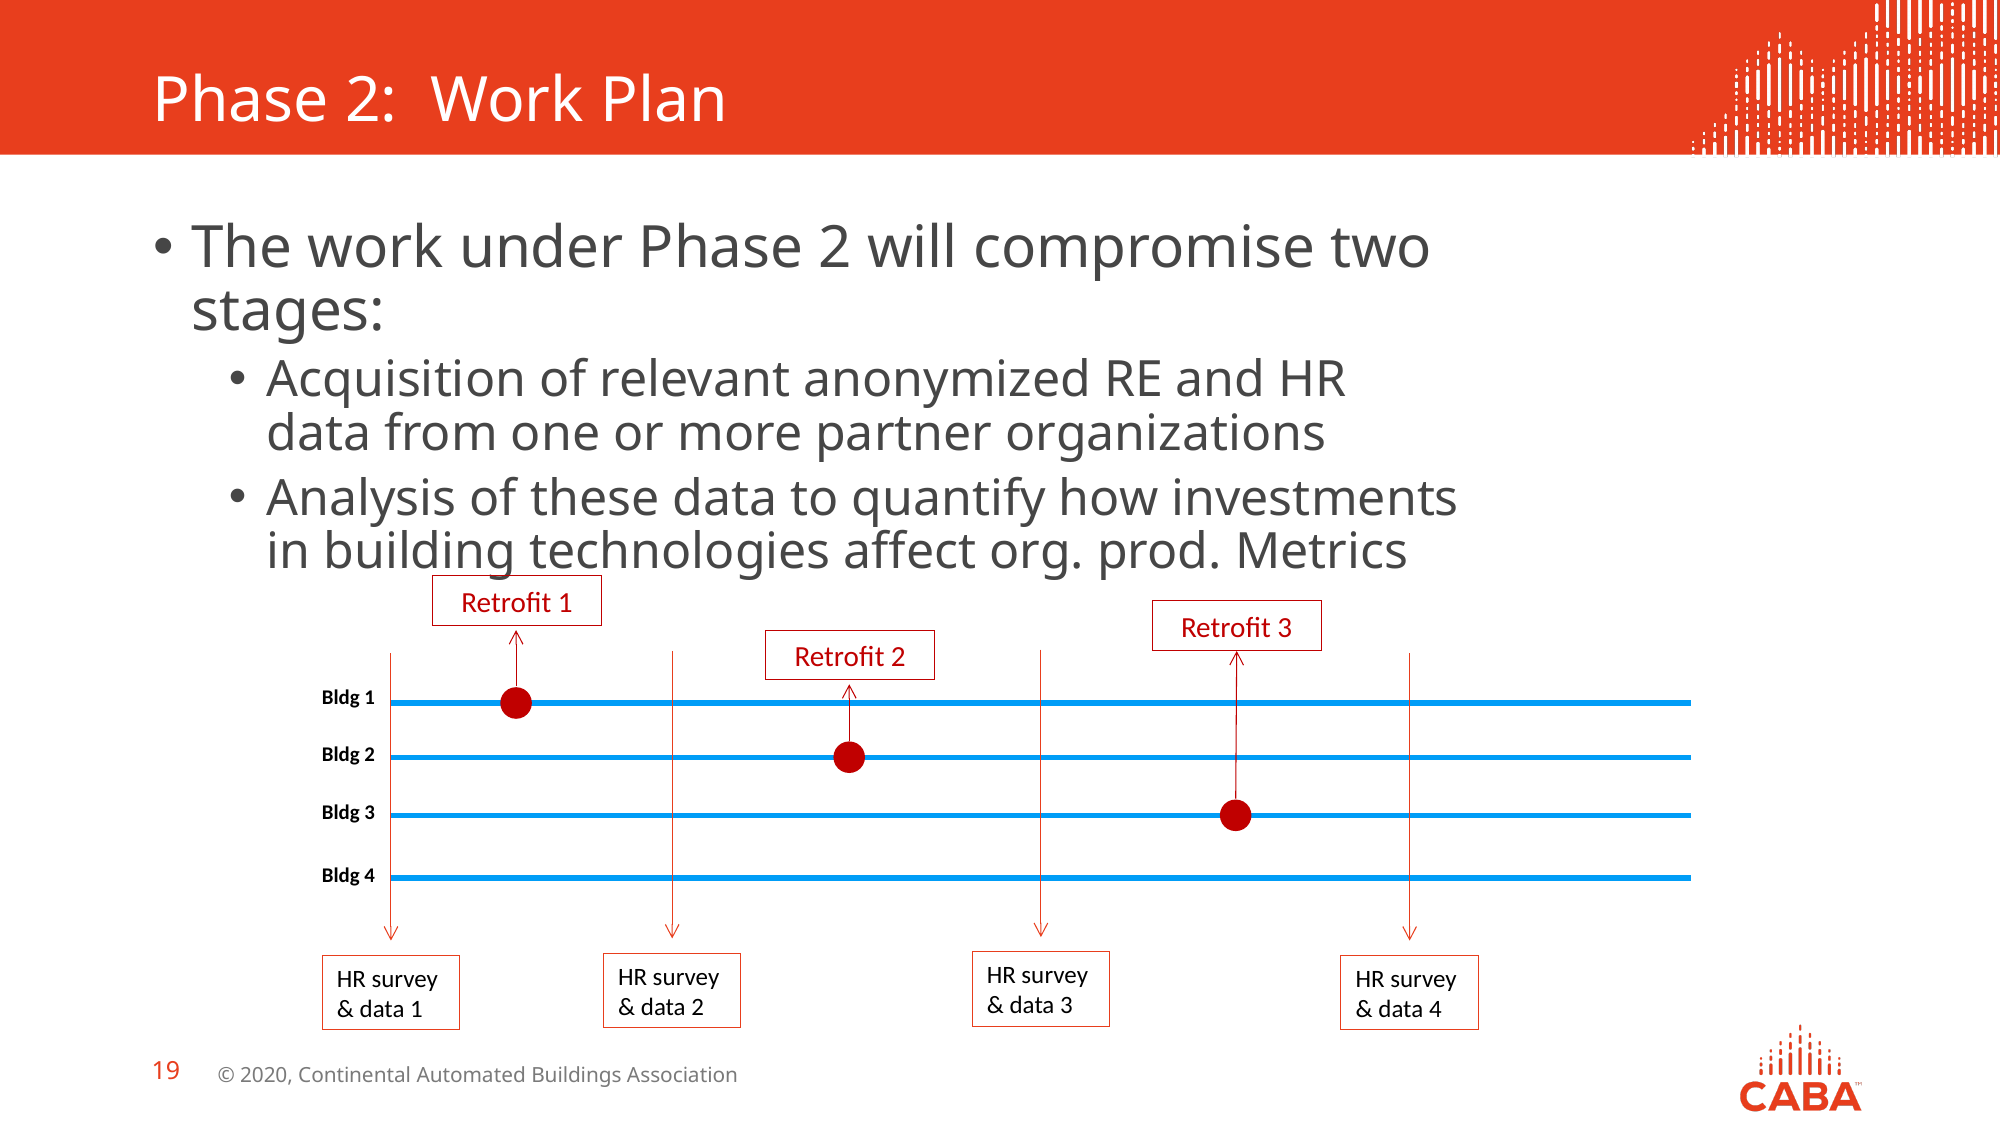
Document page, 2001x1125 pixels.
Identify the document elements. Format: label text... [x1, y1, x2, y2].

list The work under Phase 2 will compromise two stages: Acquisition of relevant anonymized RE and HR data from one or more partner organizations Analysis of these data to quantify how investments in building technologies affect org. prod. Metrics [139, 209, 1477, 953]
slide_number 19 [136, 1042, 239, 1101]
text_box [307, 575, 1691, 1031]
text_box © 2020, Continental Automated Buildings Association [202, 1054, 931, 1115]
title Phase 2: Work Plan [137, 59, 1265, 134]
